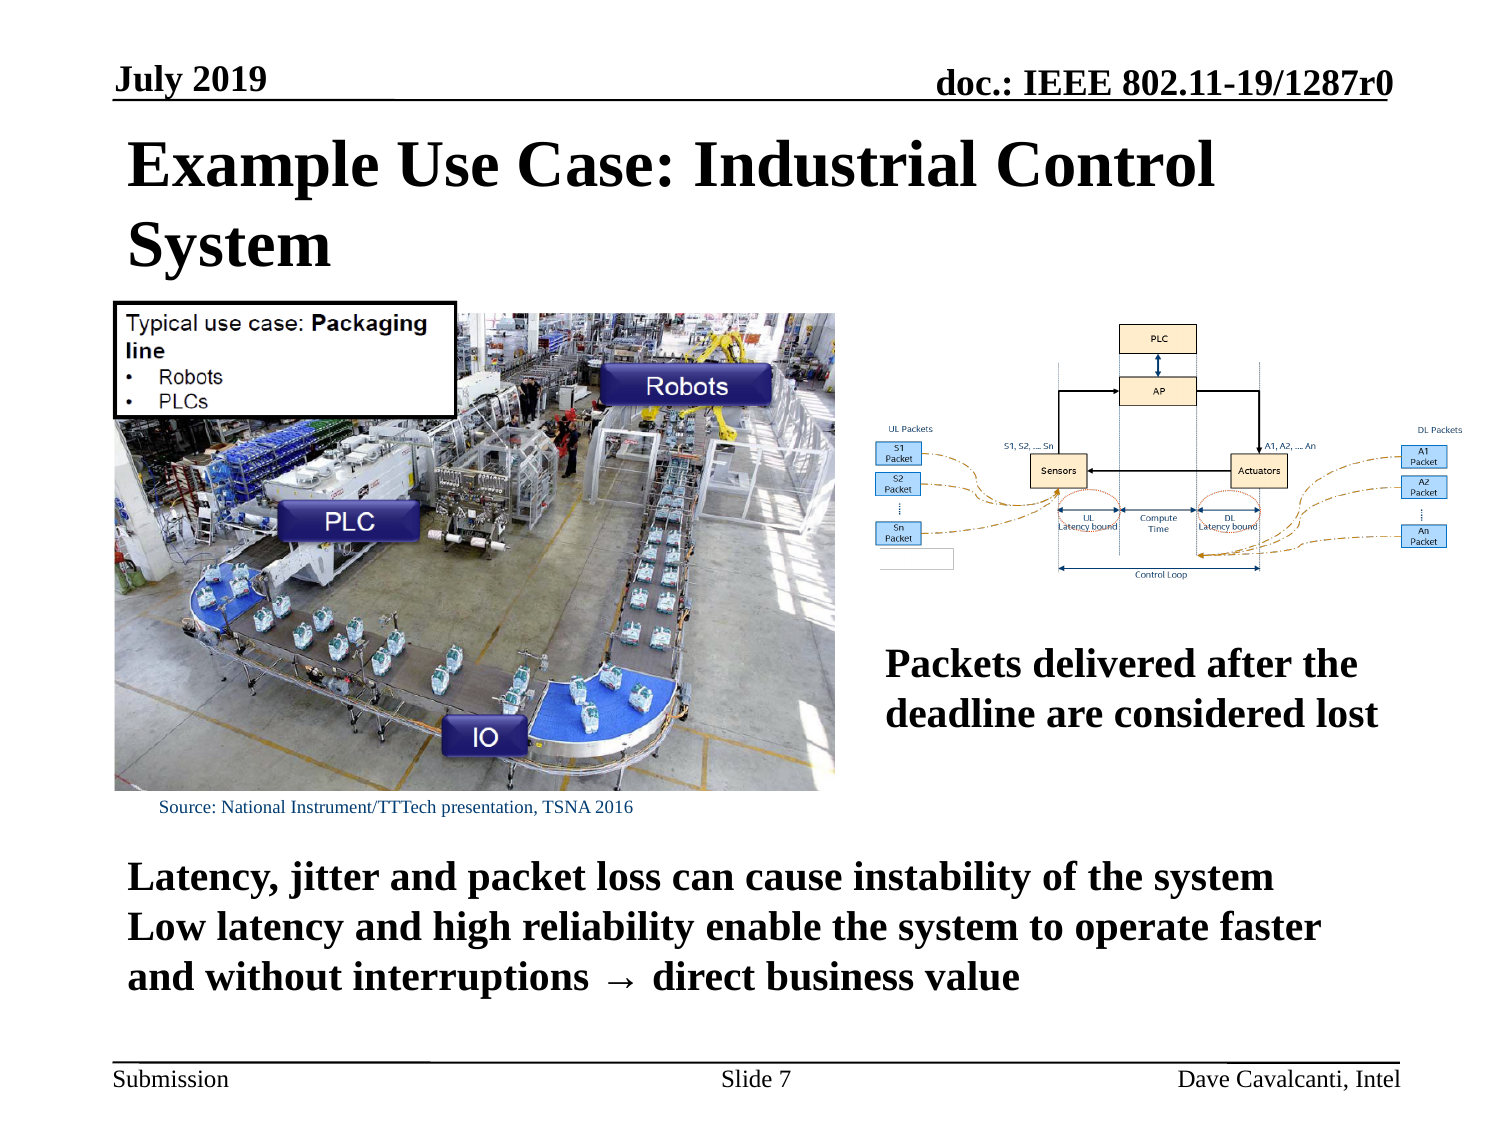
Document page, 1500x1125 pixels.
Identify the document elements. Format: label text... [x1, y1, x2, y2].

picture [112, 299, 835, 791]
picture [874, 324, 1471, 586]
title Example Use Case: Industrial Control System [112, 112, 1388, 288]
text_box Source: National Instrument/TTTech presentation, TSNA 2016 [158, 799, 713, 818]
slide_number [114, 54, 423, 100]
footer Dave Cavalcanti, Intel [878, 1061, 1402, 1093]
text_box Packets delivered after the deadline are considered lost [884, 635, 1498, 736]
slide_number 7 [712, 1061, 800, 1123]
text_box Latency, jitter and packet loss can cause instability of the system Low latency and high reliability enable the system to operate faster and without interruptions → direct business value [112, 841, 1413, 1006]
